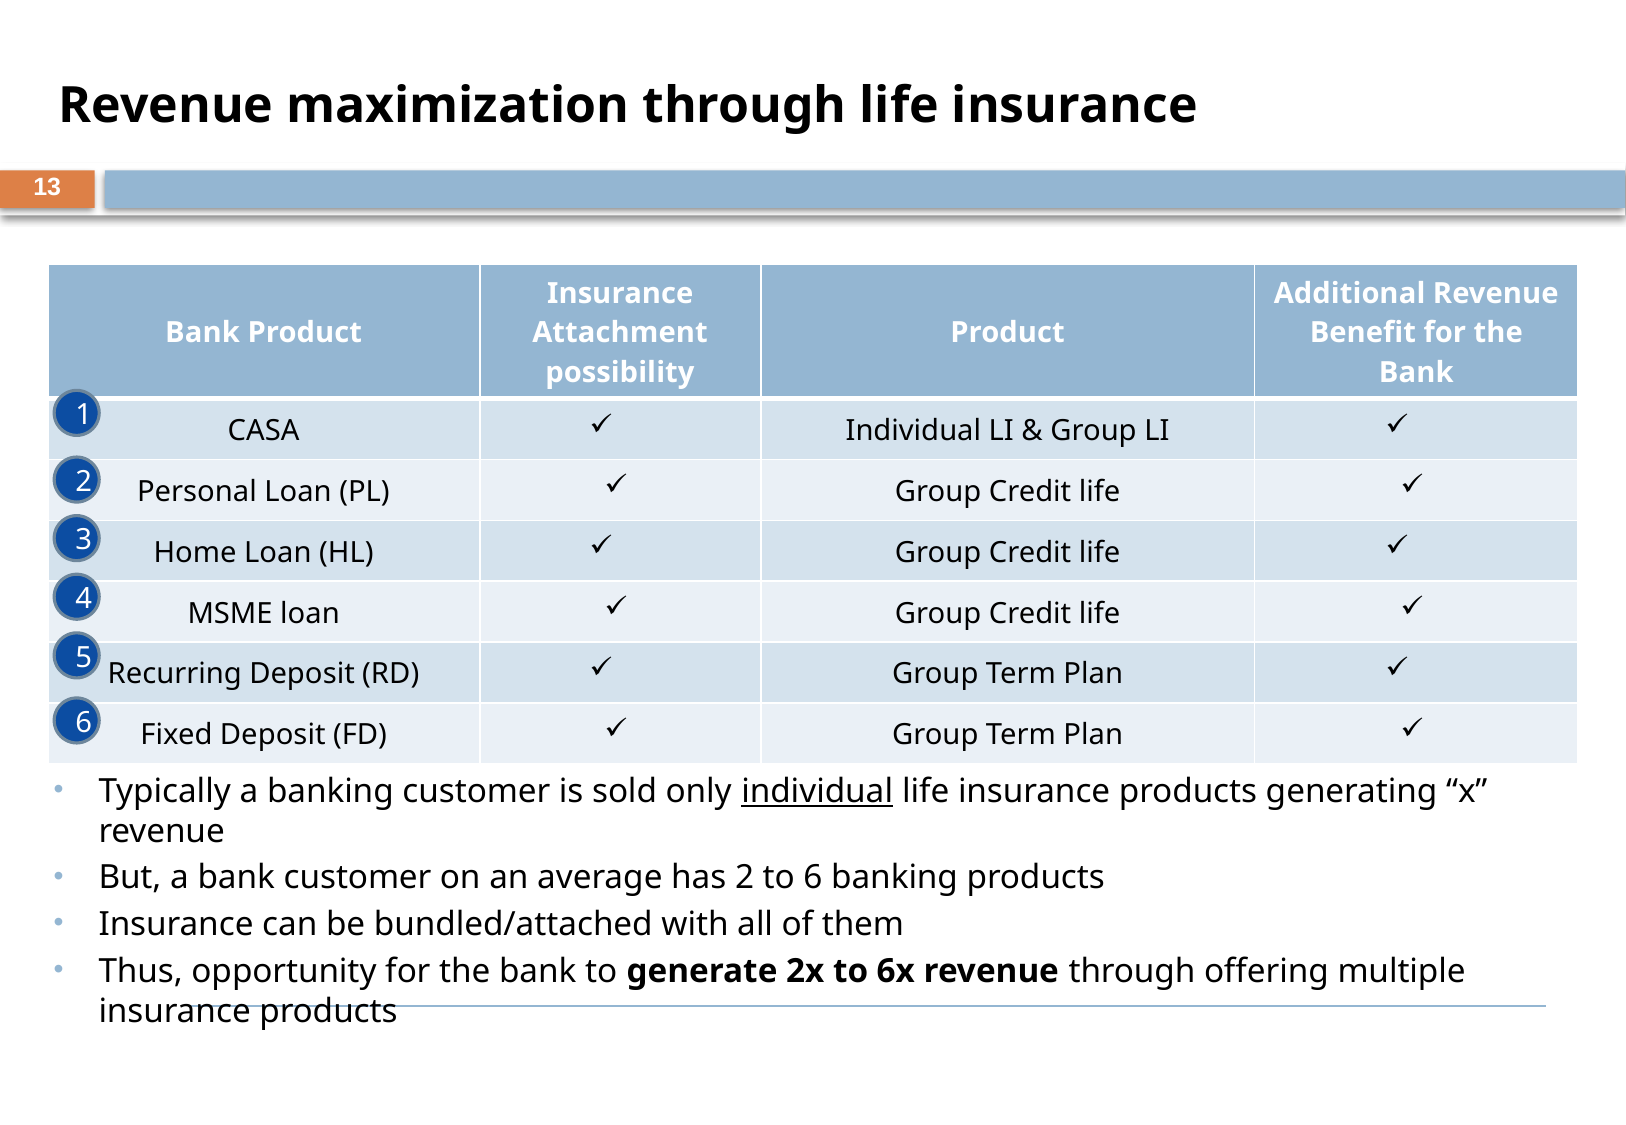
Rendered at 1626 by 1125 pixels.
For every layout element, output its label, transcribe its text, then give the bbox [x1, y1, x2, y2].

table_cell [481, 521, 760, 580]
table_cell [1255, 521, 1577, 580]
table_cell Fixed Deposit (FD) [49, 704, 479, 761]
table_cell Personal Loan (PL) [49, 460, 479, 520]
table_header Additional Revenue Benefit for the Bank [1255, 265, 1577, 396]
table_cell [1255, 460, 1577, 520]
table_cell Group Credit life [762, 460, 1254, 520]
text_box 3 [52, 514, 101, 563]
table_header Bank Product [49, 265, 479, 396]
text_box 1 [52, 388, 101, 437]
text_box 5 [52, 631, 101, 680]
text_box 4 [52, 572, 101, 621]
table_cell [481, 401, 760, 459]
table_cell [1255, 401, 1577, 459]
table_cell Group Term Plan [762, 704, 1254, 761]
table_header Product [762, 265, 1254, 396]
table_cell Home Loan (HL) [49, 521, 479, 580]
table_cell [481, 704, 760, 761]
table_cell [1255, 704, 1577, 761]
table_cell [481, 643, 760, 702]
text_box 2 [52, 455, 101, 504]
text_box Typically a banking customer is sold only individual life insurance products generating “x” revenue But, a bank customer on an average has 2 to 6 banking products Insurance can be bundled/attached with all of them Thus, opportunity for the bank to generate 2x to 6x revenue through offering multiple insurance products [38, 761, 1579, 986]
table_cell Recurring Deposit (RD) [49, 643, 479, 702]
text_box 13 [0, 169, 95, 210]
table_header Insurance Attachment possibility [481, 265, 760, 396]
text_box 6 [52, 696, 101, 745]
table_cell [481, 460, 760, 520]
table_cell [481, 582, 760, 641]
table_cell [1255, 582, 1577, 641]
table_cell Individual LI & Group LI [762, 401, 1254, 459]
table_cell Group Term Plan [762, 643, 1254, 702]
table_cell [1255, 643, 1577, 702]
table_cell Group Credit life [762, 582, 1254, 641]
text_box Revenue maximization through life insurance [44, 39, 1561, 165]
table_cell CASA [49, 401, 479, 459]
table_cell Group Credit life [762, 521, 1254, 580]
table_cell MSME loan [49, 582, 479, 641]
